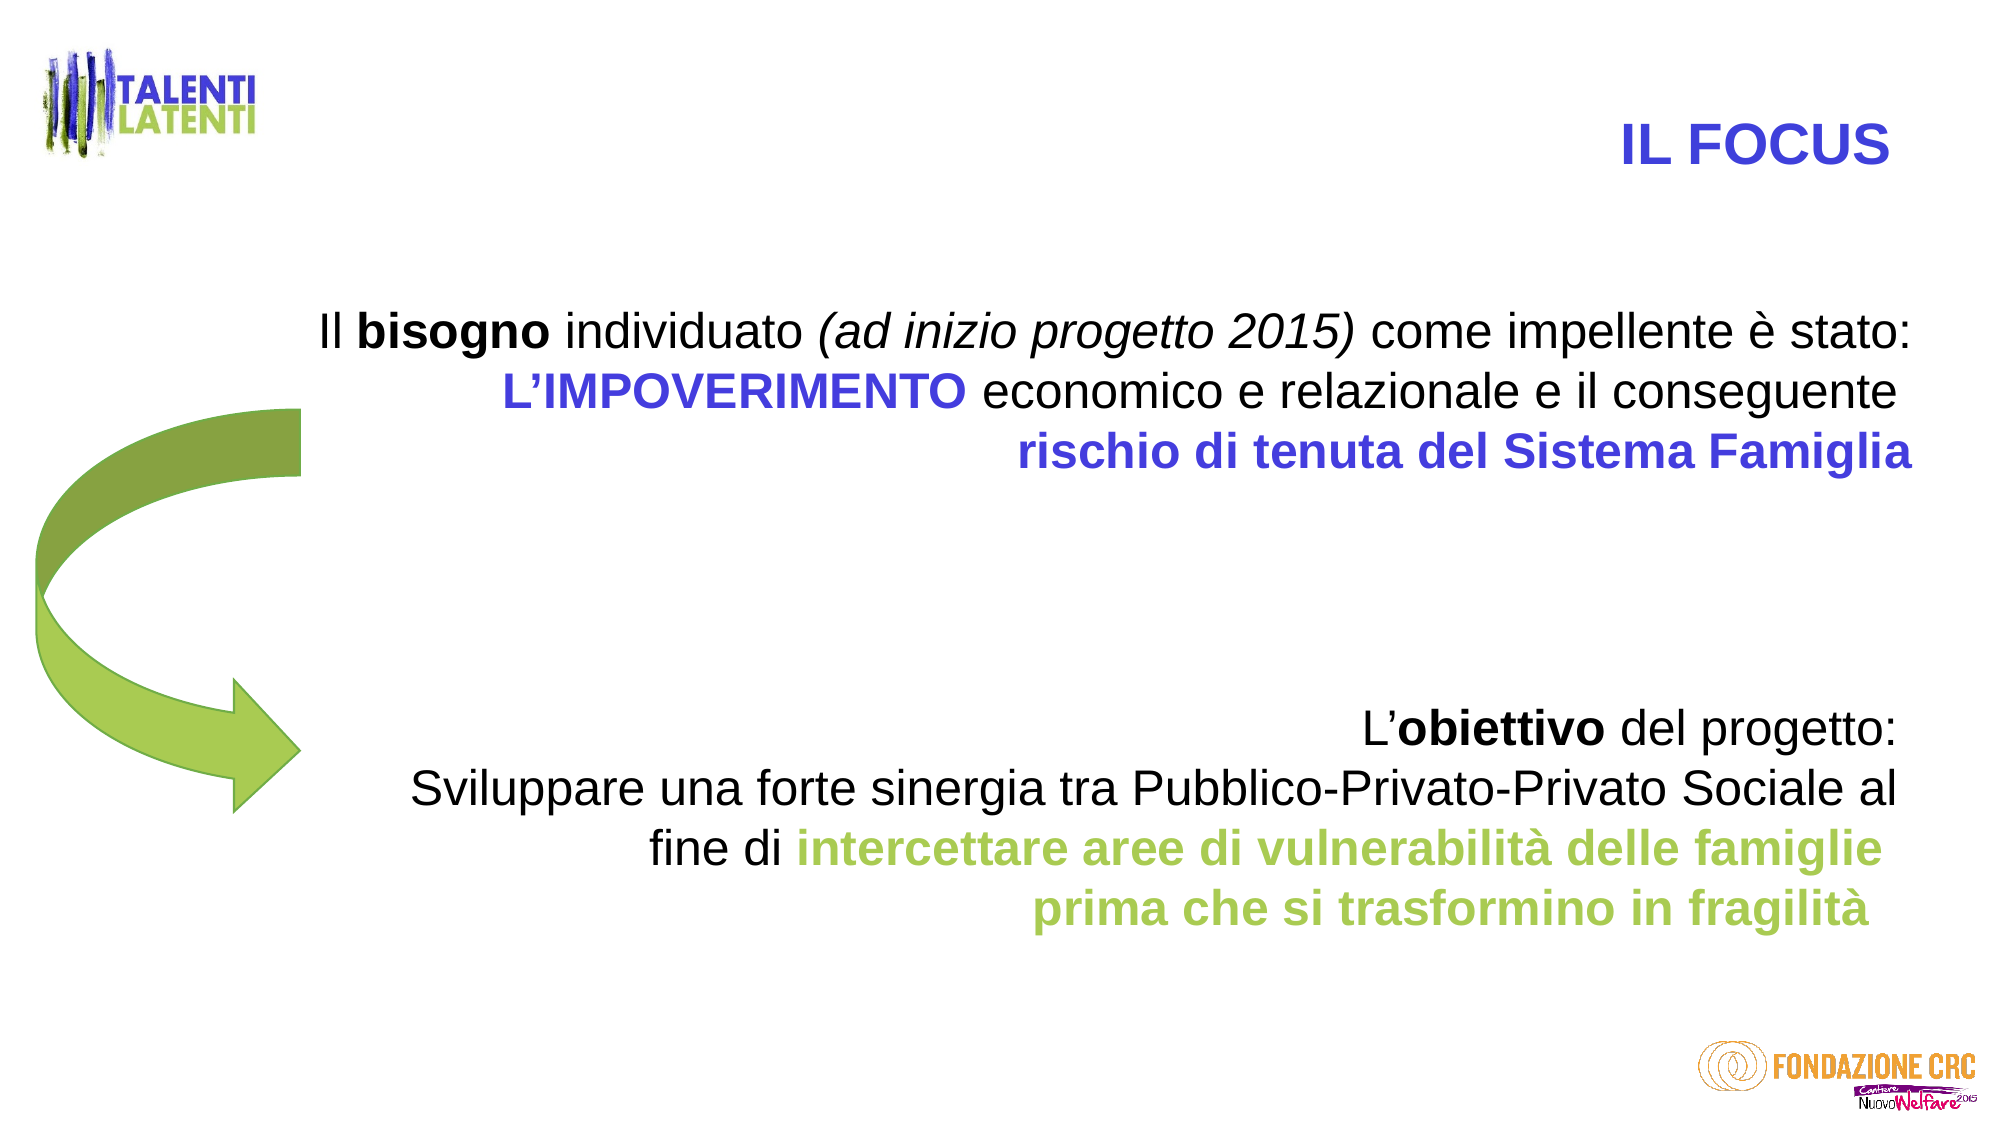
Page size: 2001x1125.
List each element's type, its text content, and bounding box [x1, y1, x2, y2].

text_box IL FOCUS [1140, 98, 1907, 184]
text_box L’obiettivo del progetto: Sviluppare una forte sinergia tra Pubblico-Privato-Privato Sociale al fine di intercettare aree di vulnerabilità delle famiglie prima che si trasformino in fragilità [369, 687, 1913, 943]
text_box [35, 408, 302, 815]
text_box Il bisogno individuato (ad inizio progetto 2015) come impellente è stato: L’IMPOVERIMENTO economico e relazionale e il conseguente rischio di tenuta del Sistema Famiglia [274, 290, 1928, 486]
picture [1698, 1041, 1977, 1111]
picture [12, 24, 286, 166]
